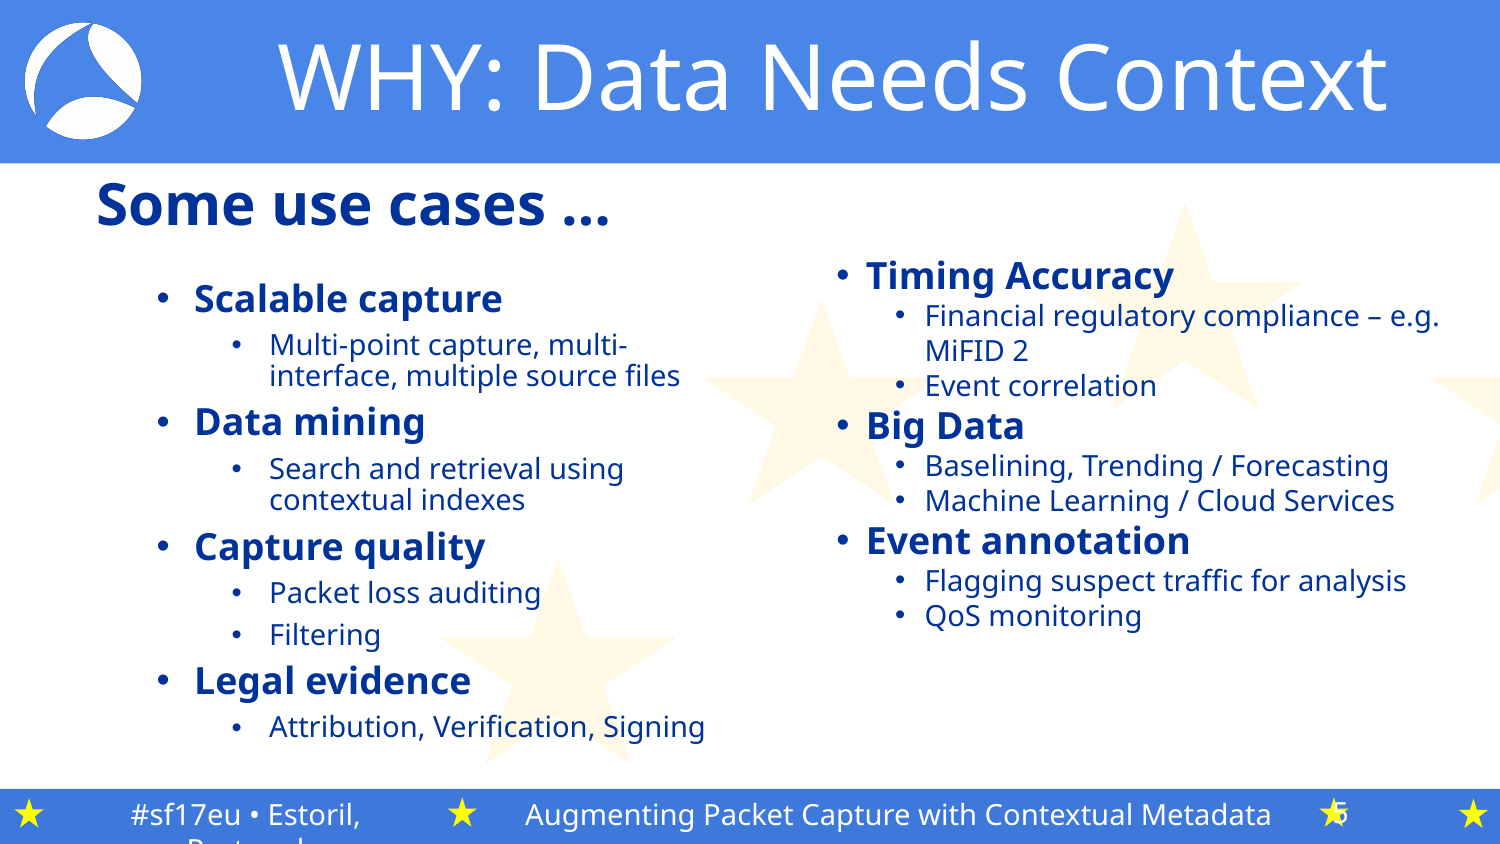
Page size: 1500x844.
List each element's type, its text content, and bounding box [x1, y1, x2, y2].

picture [24, 22, 142, 140]
text_box Scalable capture Multi-point capture, multi-interface, multiple source files Data mining Search and retrieval using contextual indexes Capture quality Packet loss auditing Filtering Legal evidence Attribution, Verification, Signing [66, 244, 753, 765]
title WHY: Data Needs Context [166, 0, 1500, 159]
text_box Some use cases … [81, 159, 1500, 245]
text_box Timing Accuracy Financial regulatory compliance – e.g. MiFID 2 Event correlation Big Data Baselining, Trending / Forecasting Machine Learning / Cloud Services Event annotation Flagging suspect traffic for analysis QoS monitoring [778, 245, 1500, 741]
